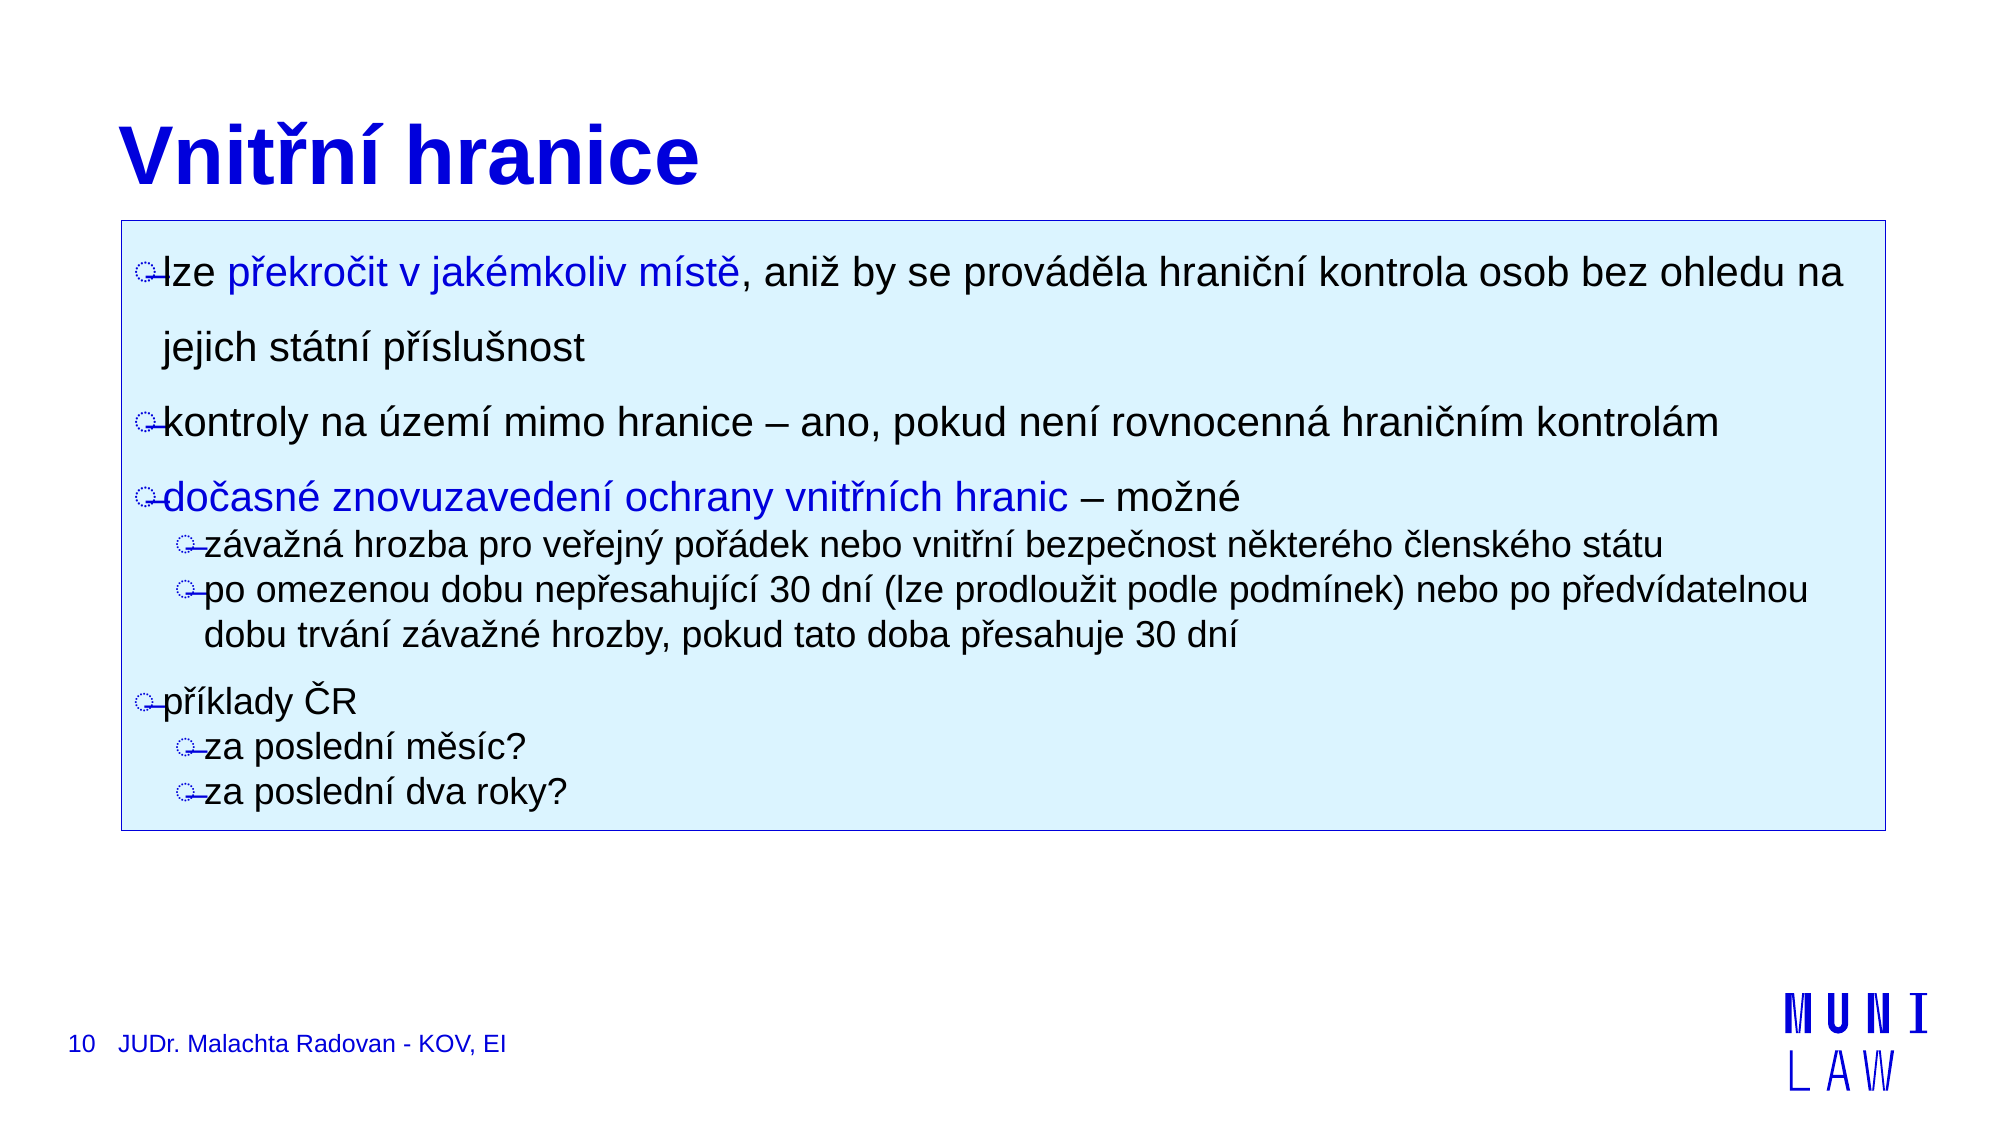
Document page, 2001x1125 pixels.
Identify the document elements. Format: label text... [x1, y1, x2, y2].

title Vnitřní hranice [118, 118, 1883, 193]
footer JUDr. Malachta Radovan - KOV, EI [118, 1021, 1418, 1063]
slide_number 10 [67, 1021, 110, 1063]
list lze překročit v jakémkoliv místě, aniž by se prováděla hraniční kontrola osob bez ohledu na jejich státní příslušnost kontroly na území mimo hranice – ano, pokud není rovnocenná hraničním kontrolám dočasné znovuzavedení ochrany vnitřních hranic – možné závažná hrozba pro veřejný pořádek nebo vnitřní bezpečnost některého členského státu po omezenou dobu nepřesahující 30 dní (lze prodloužit podle podmínek) nebo po předvídatelnou dobu trvání závažné hrozby, pokud tato doba přesahuje 30 dní příklady ČR za poslední měsíc? za poslední dva roky? [121, 220, 1886, 831]
